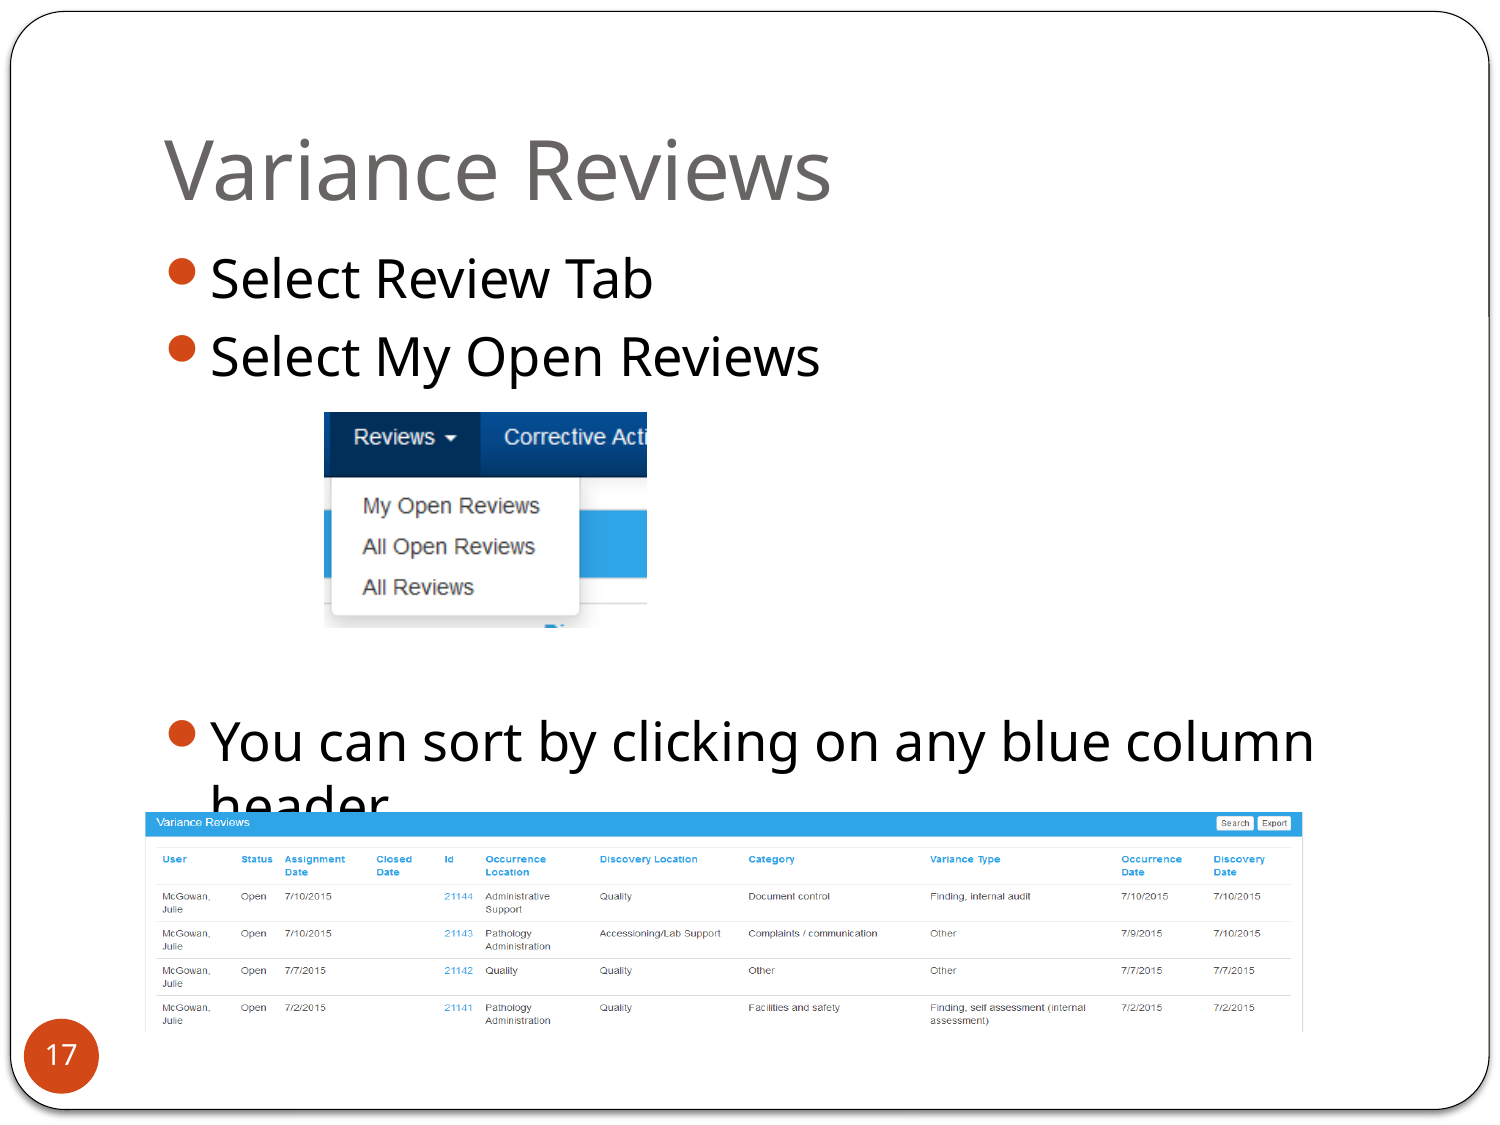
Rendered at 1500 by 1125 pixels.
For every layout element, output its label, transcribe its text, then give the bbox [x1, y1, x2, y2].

title Variance Reviews [150, 45, 1425, 233]
slide_number 17 [23, 1018, 99, 1094]
list Select Review Tab Select My Open Reviews You can sort by clicking on any blue column header [150, 237, 1425, 988]
picture [143, 812, 1307, 1033]
picture [324, 412, 647, 629]
